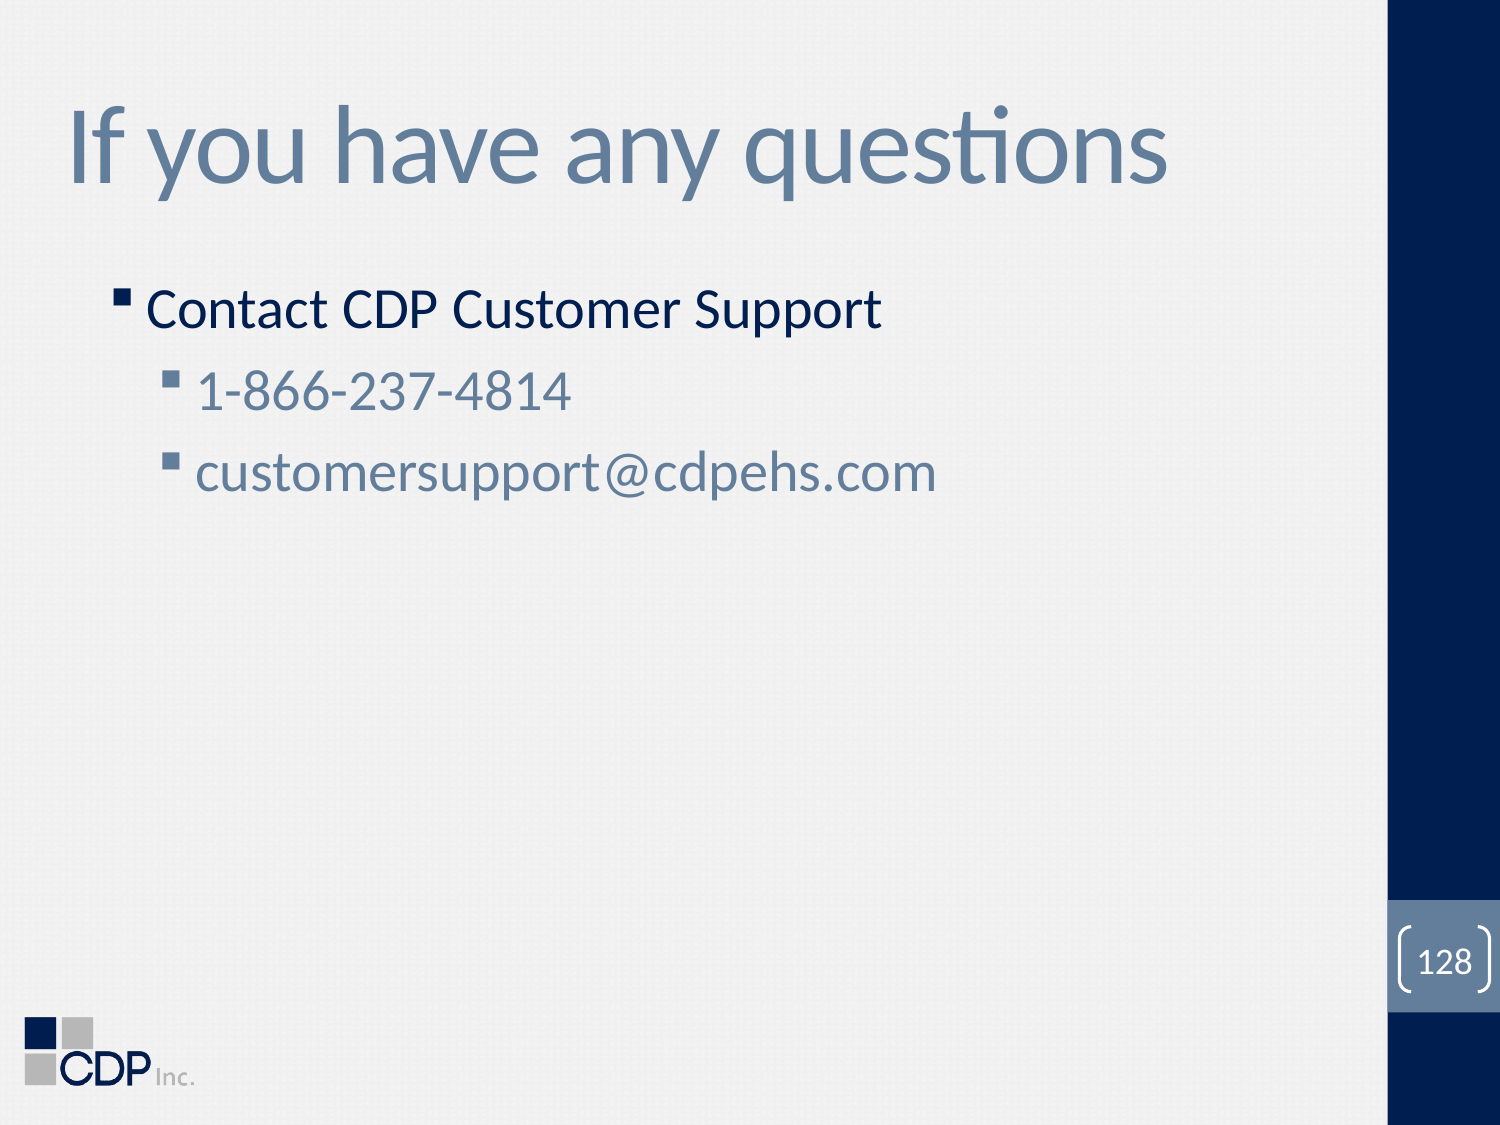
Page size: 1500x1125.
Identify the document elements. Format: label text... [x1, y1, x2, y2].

title If you have any questions [50, 45, 1325, 233]
picture [1, 999, 225, 1125]
list Contact CDP Customer Support 1-866-237-4814 customersupport@cdpehs.com [75, 262, 1325, 1050]
slide_number 128 [1397, 925, 1492, 994]
